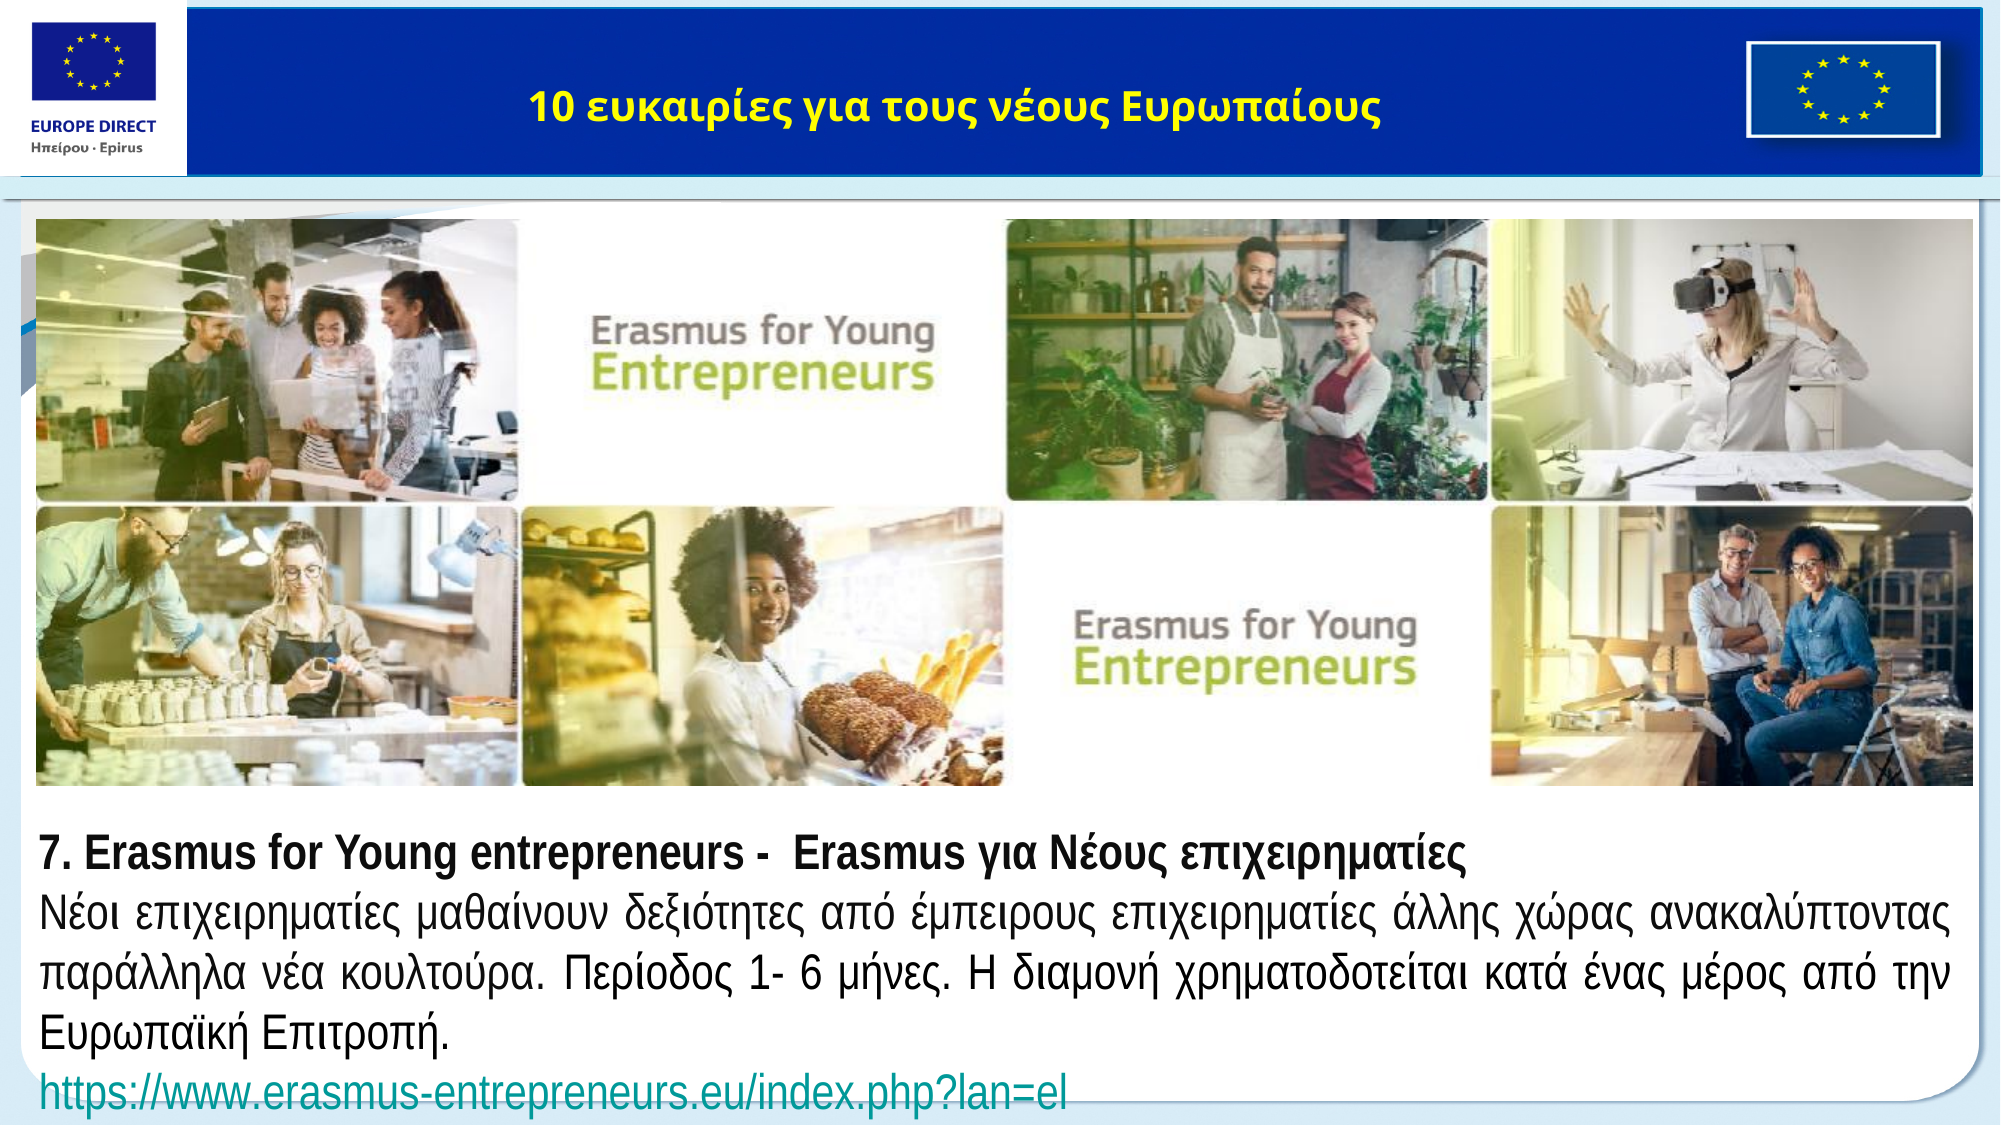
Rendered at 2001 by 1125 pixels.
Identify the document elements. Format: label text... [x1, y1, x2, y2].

text_box [188, 0, 2000, 75]
picture [0, 0, 2001, 1125]
text_box 7. Erasmus for Young entrepreneurs - Erasmus για Νέους επιχειρηματίες Νέοι επιχειρηματίες μαθαίνουν δεξιότητες από έμπειρους επιχειρηματίες άλλης χώρας ανακαλύπτοντας παράλληλα νέα κουλτούρα. Περίοδος 1- 6 μήνες. Η διαμονή χρηματοδοτείται κατά ένας μέρος από την Ευρωπαϊκή Επιτροπή. https://www.erasmus-entrepreneurs.eu/index.php?lan=el [23, 812, 1968, 1125]
title 10 ευκαιρίες για τους νέους Ευρωπαίους [184, 75, 1725, 190]
picture [1725, 75, 1979, 174]
